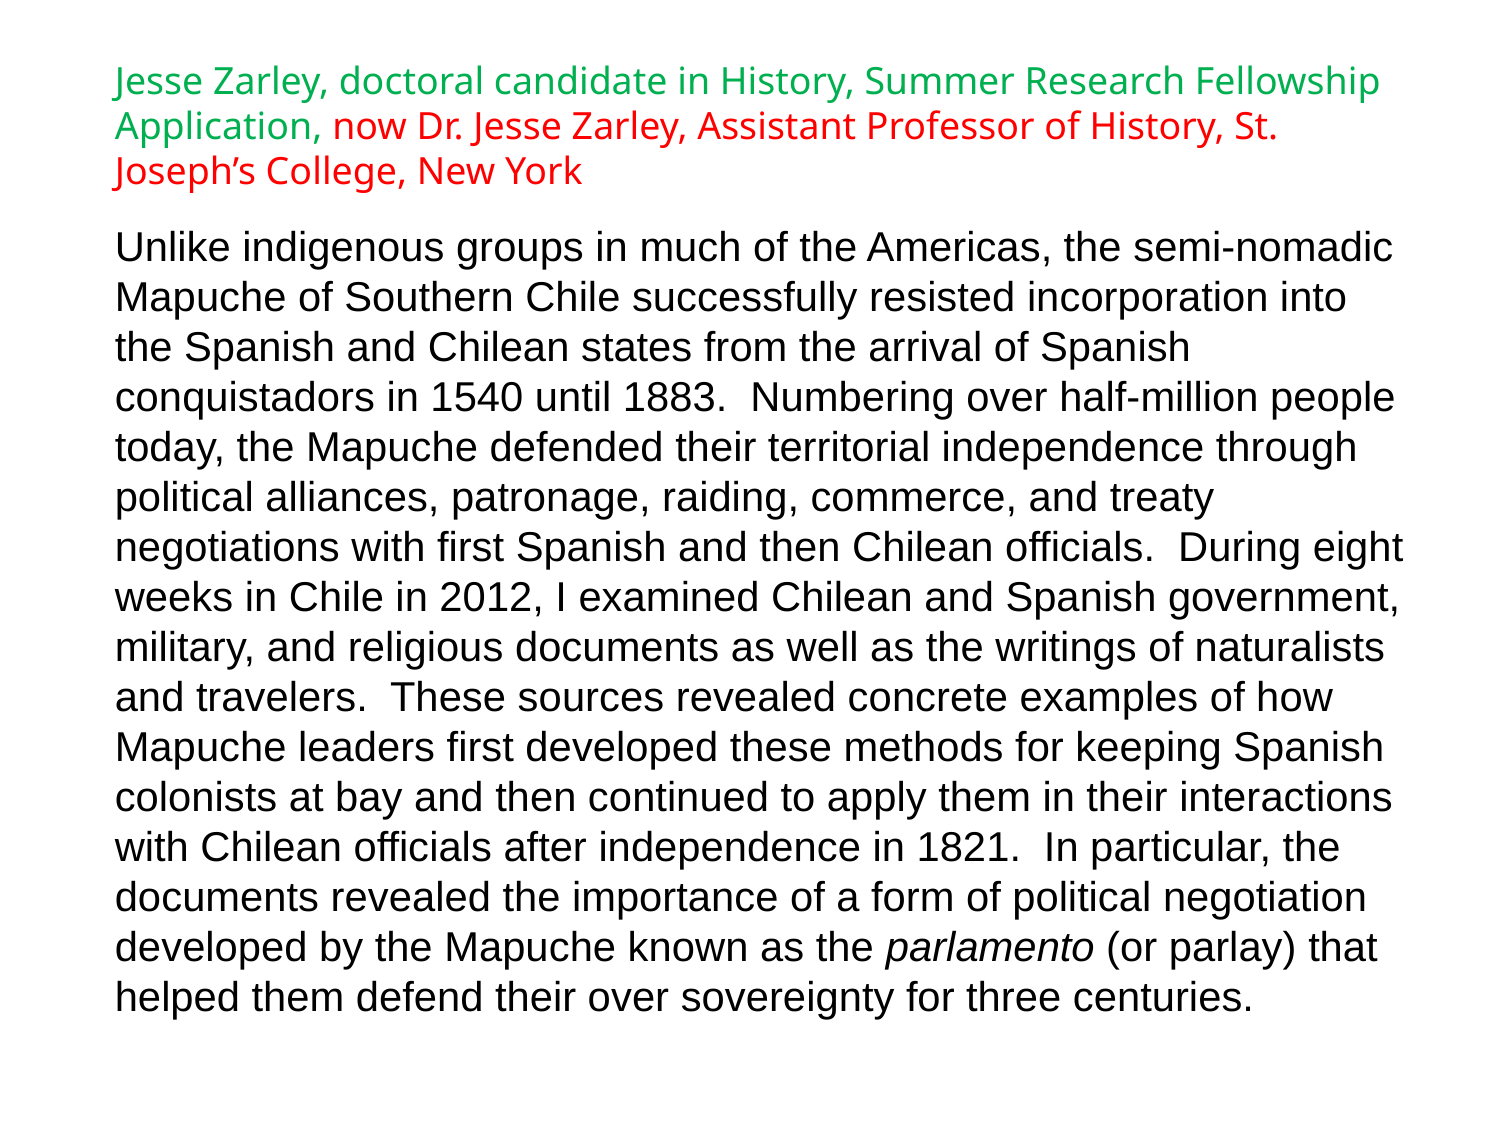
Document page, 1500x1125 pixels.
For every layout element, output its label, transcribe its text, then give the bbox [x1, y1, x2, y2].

text_box Unlike indigenous groups in much of the Americas, the semi-nomadic Mapuche of Southern Chile successfully resisted incorporation into the Spanish and Chilean states from the arrival of Spanish conquistadors in 1540 until 1883. Numbering over half-million people today, the Mapuche defended their territorial independence through political alliances, patronage, raiding, commerce, and treaty negotiations with first Spanish and then Chilean officials. During eight weeks in Chile in 2012, I examined Chilean and Spanish government, military, and religious documents as well as the writings of naturalists and travelers. These sources revealed concrete examples of how Mapuche leaders first developed these methods for keeping Spanish colonists at bay and then continued to apply them in their interactions with Chilean officials after independence in 1821. In particular, the documents revealed the importance of a form of political negotiation developed by the Mapuche known as the parlamento (or parlay) that helped them defend their over sovereignty for three centuries. [99, 212, 1425, 1028]
text_box Jesse Zarley, doctoral candidate in History, Summer Research Fellowship Application, now Dr. Jesse Zarley, Assistant Professor of History, St. Joseph’s College, New York [99, 49, 1425, 200]
